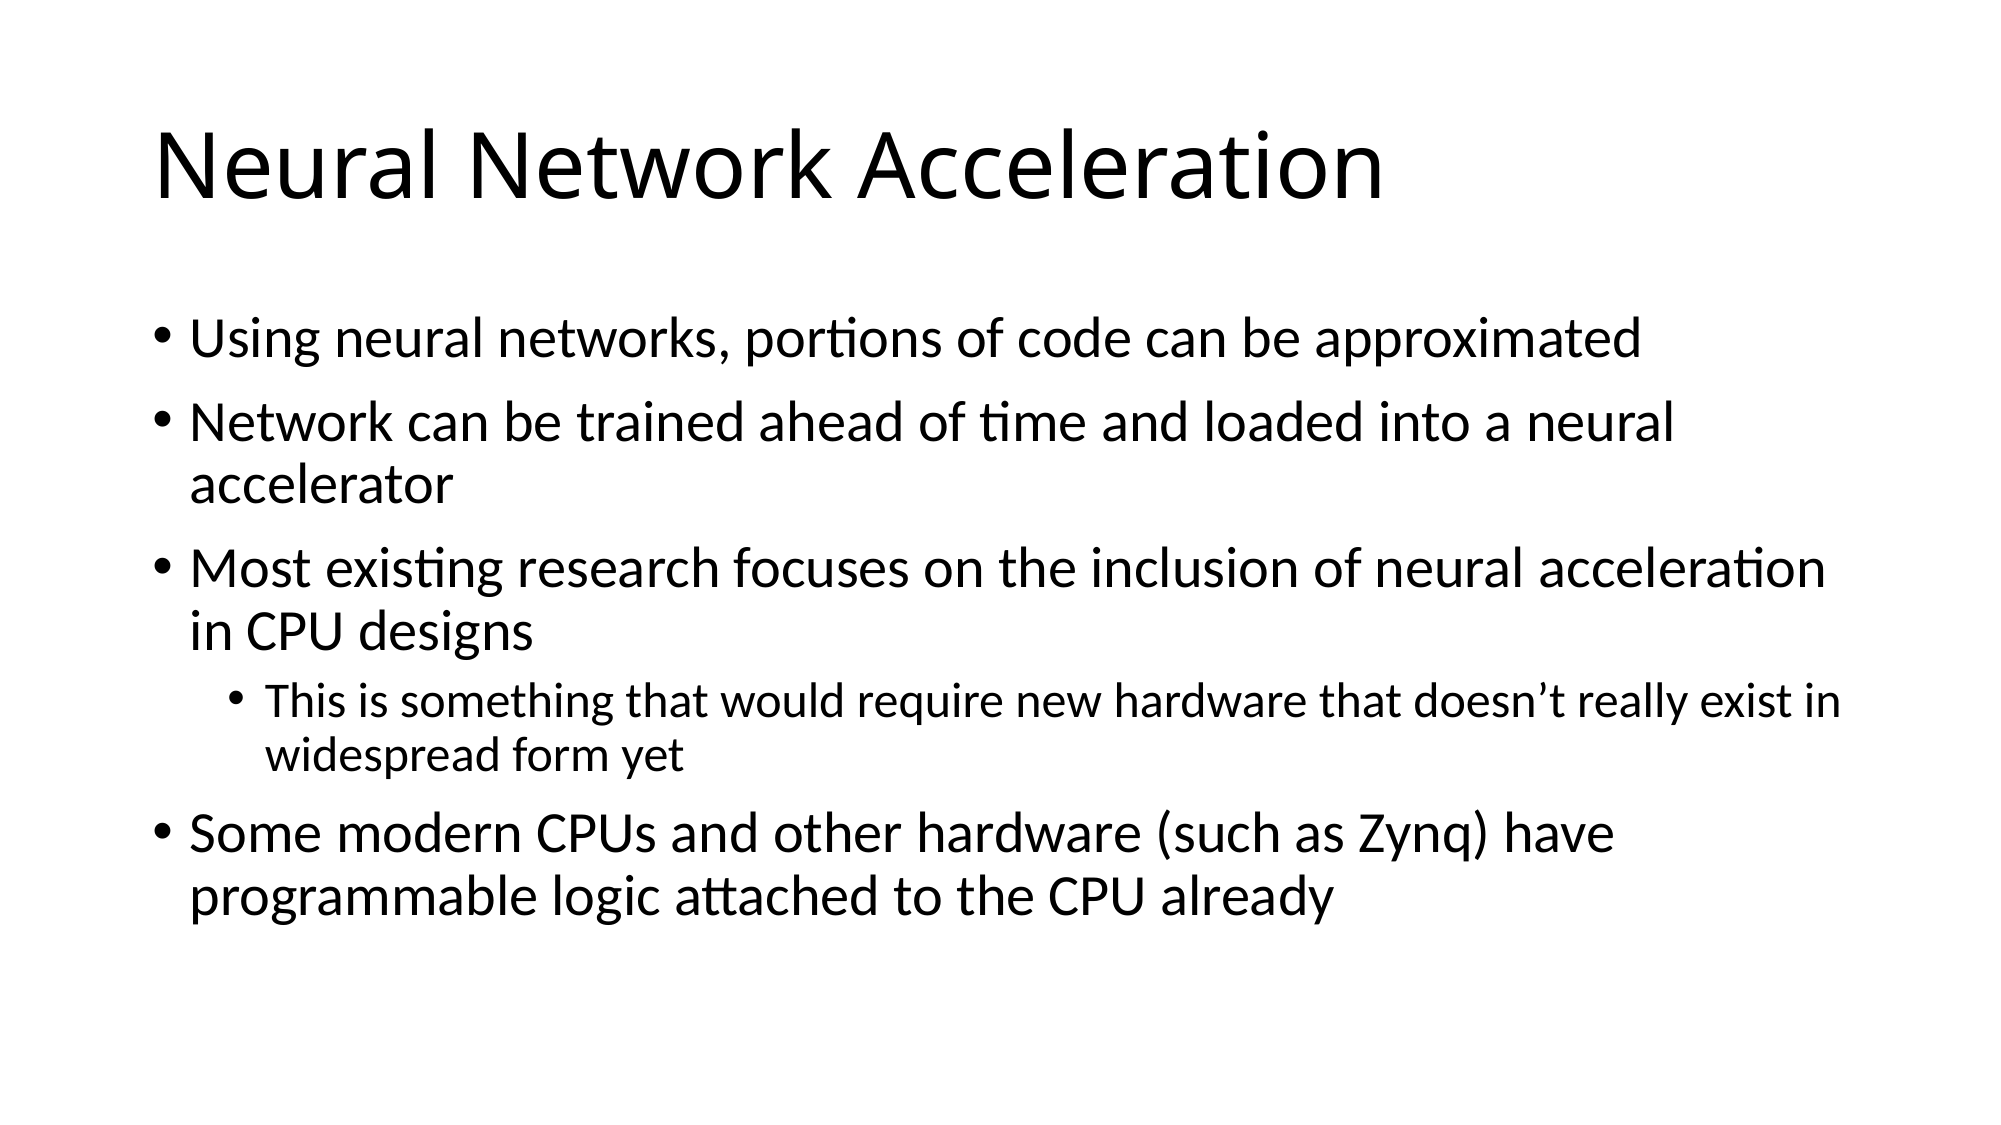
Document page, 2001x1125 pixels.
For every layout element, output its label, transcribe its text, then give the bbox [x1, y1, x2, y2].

title Neural Network Acceleration [137, 59, 1863, 278]
list Using neural networks, portions of code can be approximated Network can be trained ahead of time and loaded into a neural accelerator Most existing research focuses on the inclusion of neural acceleration in CPU designs This is something that would require new hardware that doesn’t really exist in widespread form yet Some modern CPUs and other hardware (such as Zynq) have programmable logic attached to the CPU already [137, 299, 1863, 1014]
